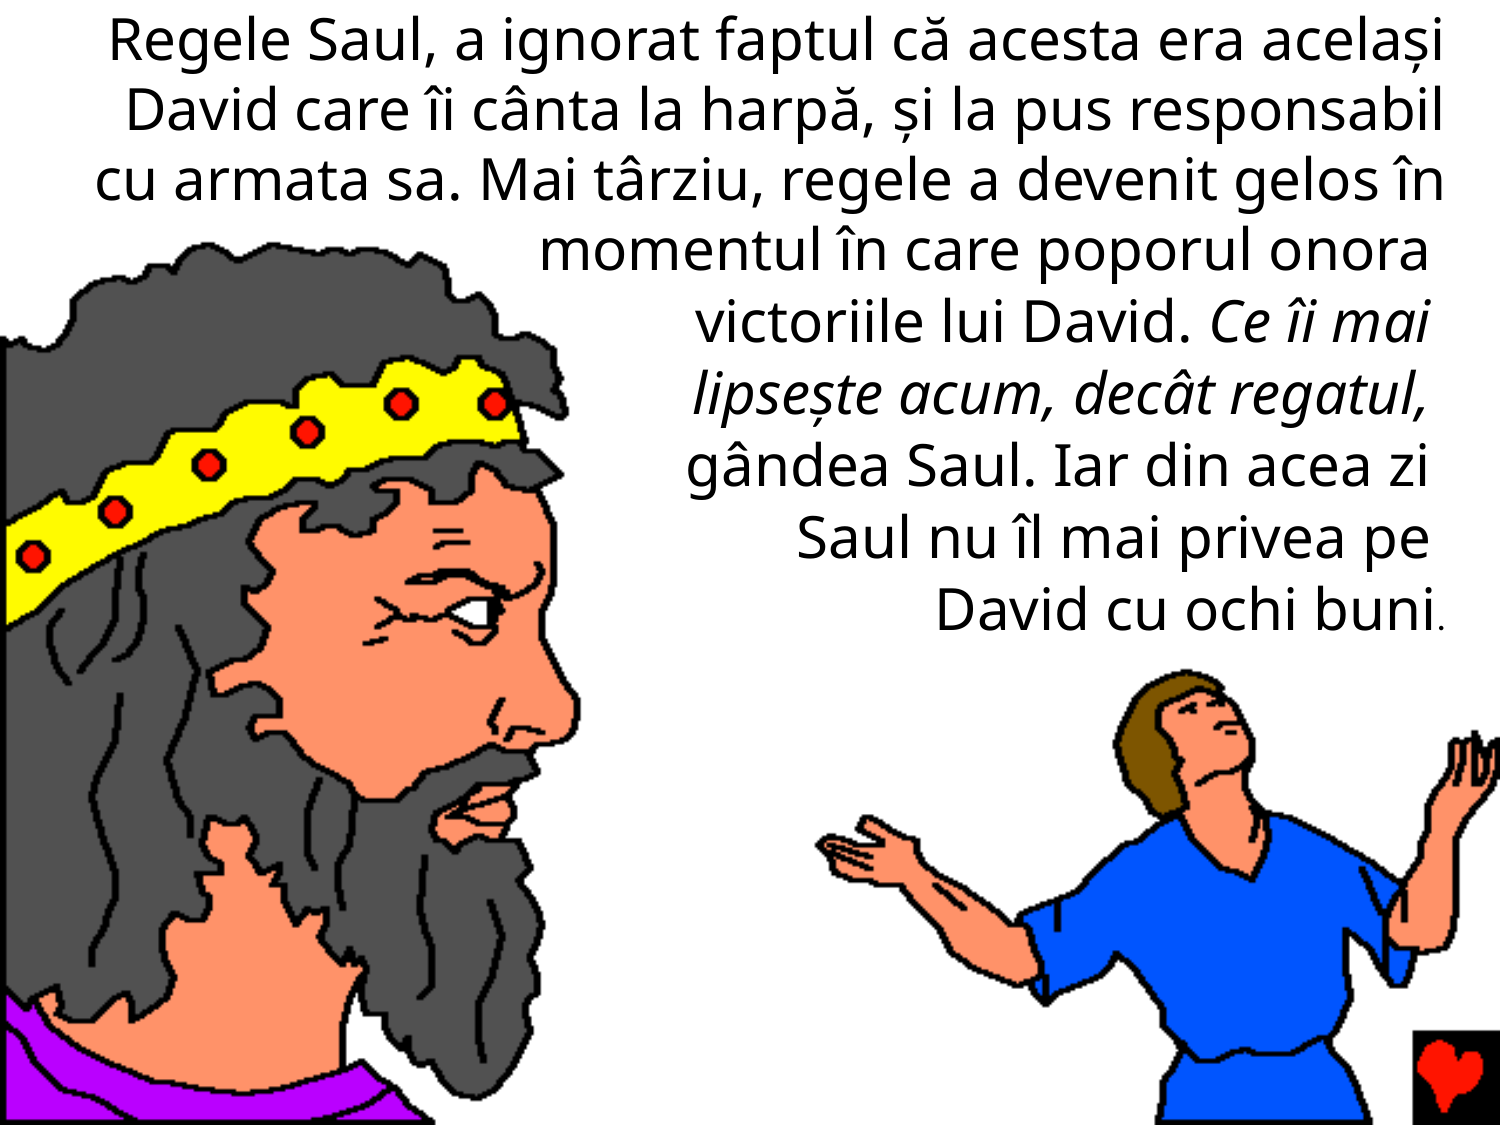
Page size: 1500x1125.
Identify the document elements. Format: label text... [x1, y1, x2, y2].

text_box [0, 0, 1500, 1125]
text_box Regele Saul, a ignorat faptul că acesta era același David care îi cânta la harpă, și la pus responsabil cu armata sa. Mai târziu, regele a devenit gelos în momentul în care poporul onora victoriile lui David. Ce îi mai lipsește acum, decât regatul, gândea Saul. Iar din acea zi Saul nu îl mai privea pe David cu ochi buni. [52, 0, 1447, 643]
